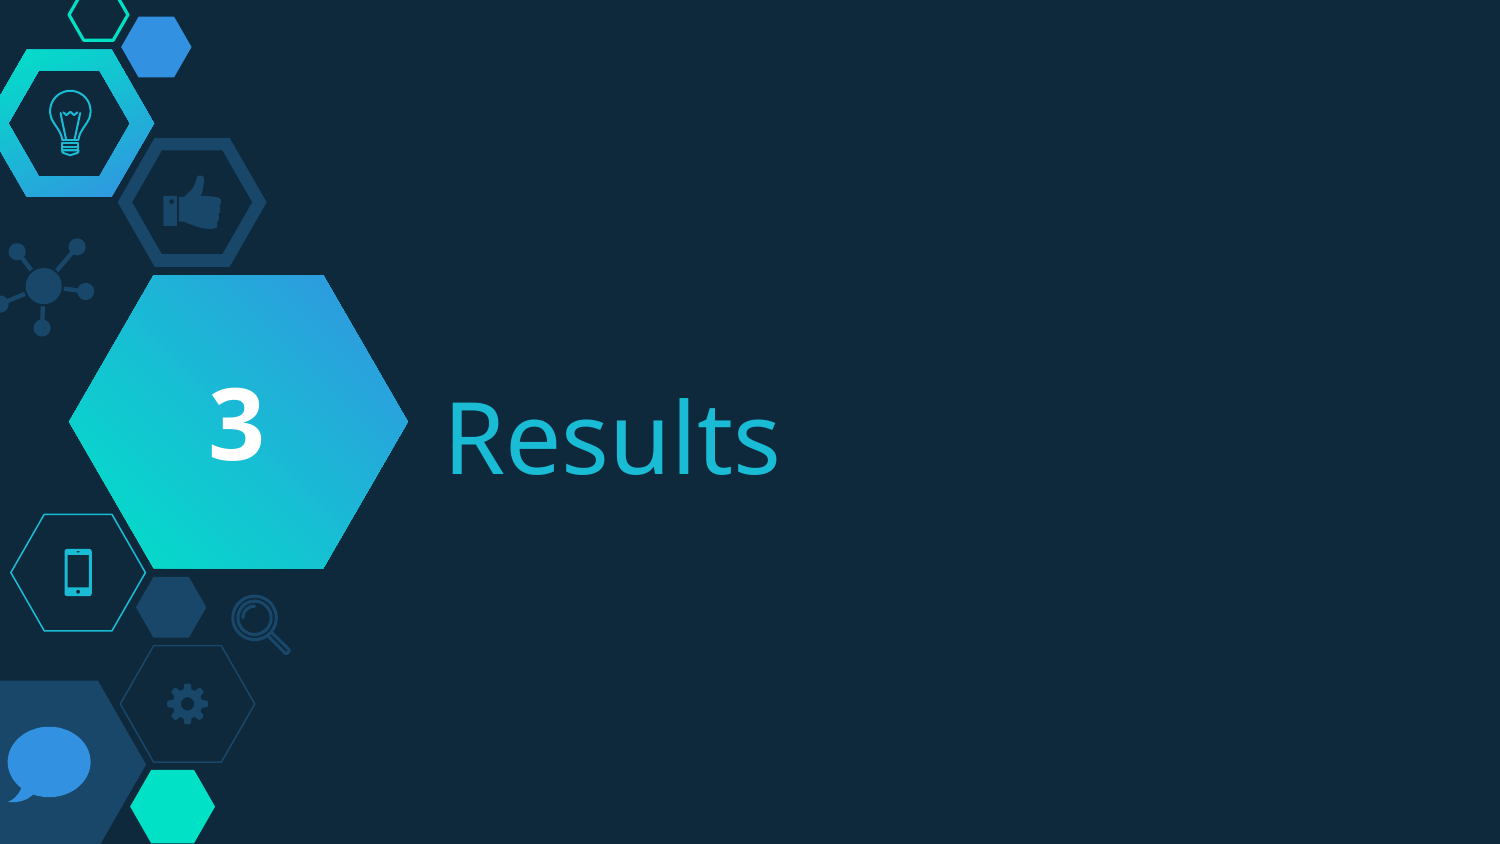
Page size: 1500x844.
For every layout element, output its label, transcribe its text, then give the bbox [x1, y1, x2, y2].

title Results [428, 319, 1481, 510]
text_box 3 [67, 274, 407, 566]
